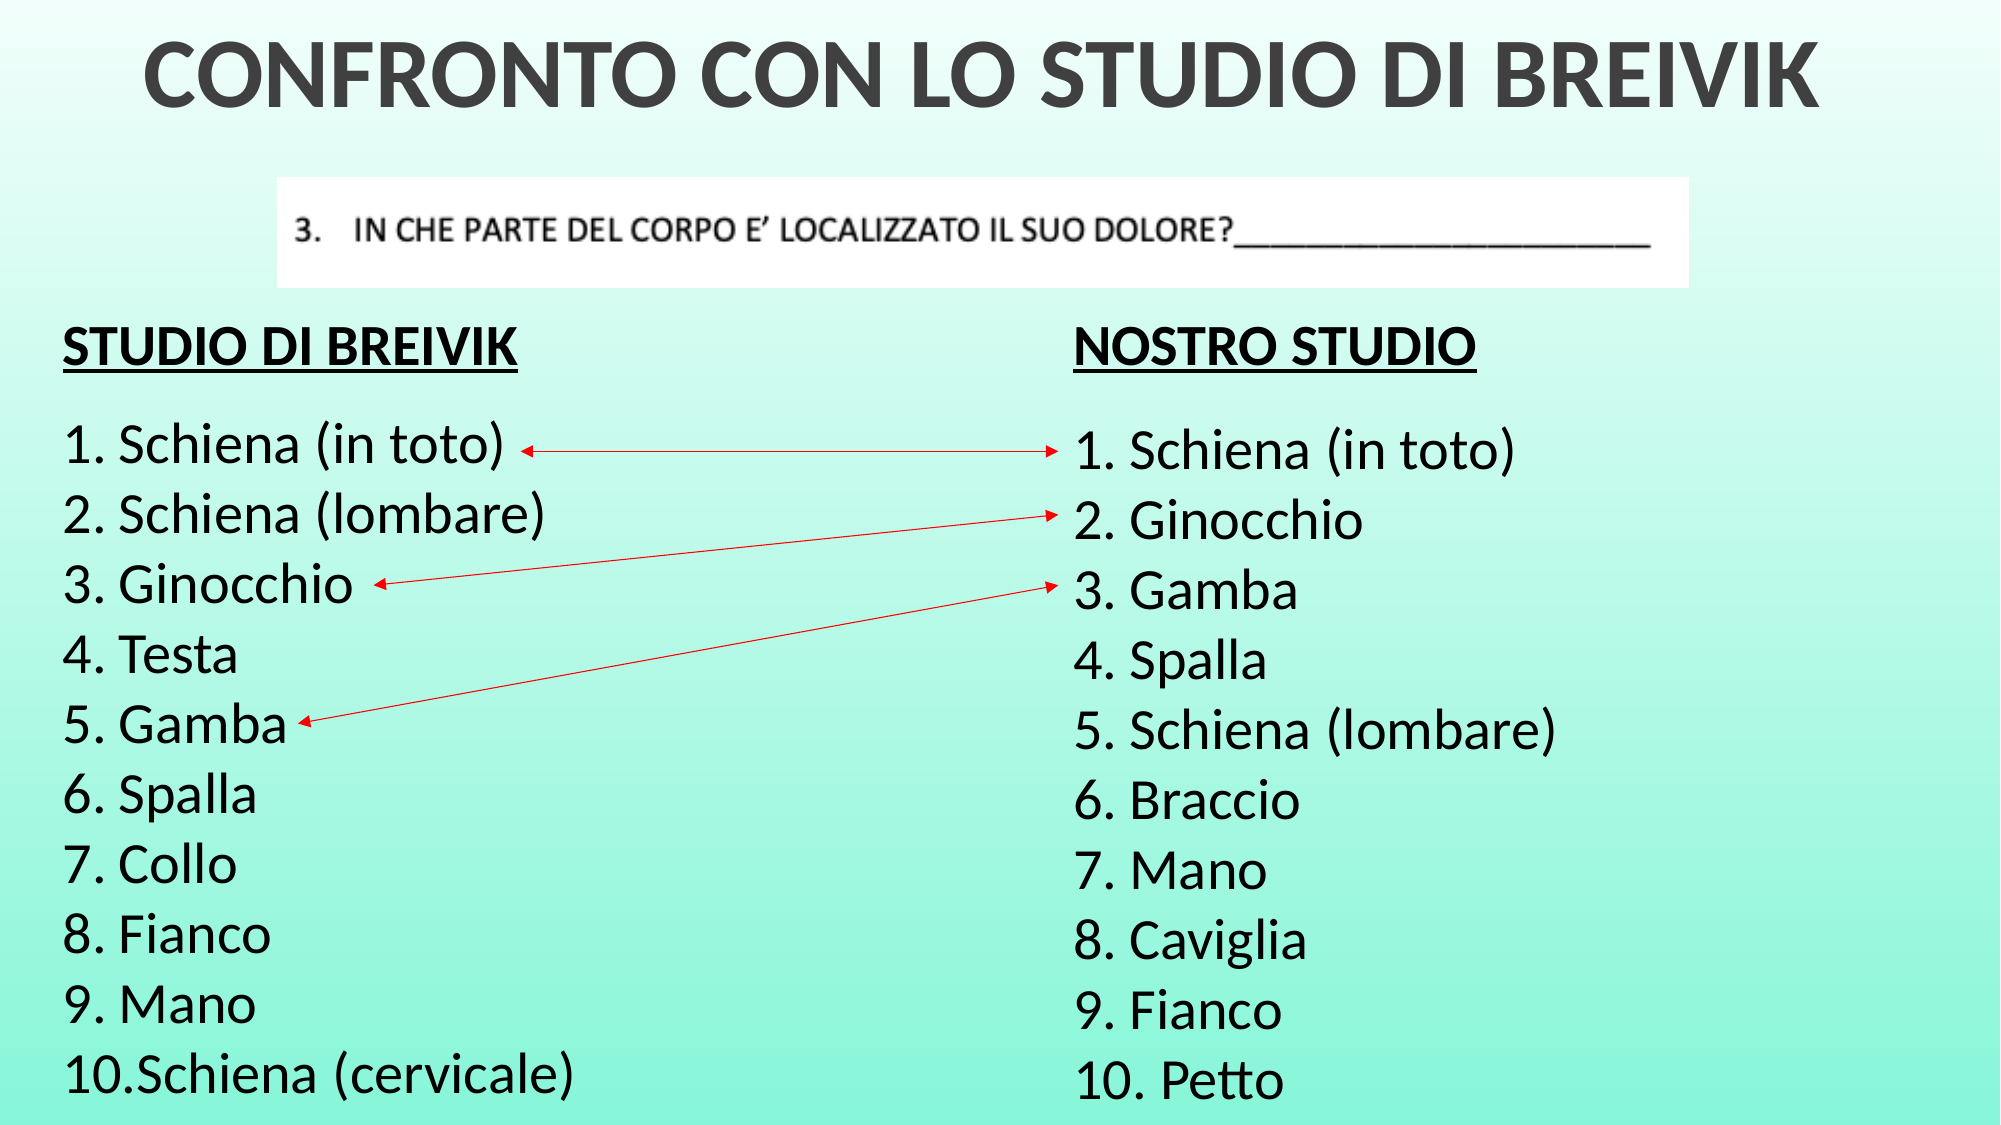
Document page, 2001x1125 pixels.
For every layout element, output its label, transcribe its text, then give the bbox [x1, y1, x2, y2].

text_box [373, 514, 1059, 585]
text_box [297, 585, 1059, 724]
text_box STUDIO DI BREIVIK [47, 299, 548, 385]
text_box [1014, 299, 1934, 450]
picture [277, 177, 1689, 288]
text_box Schiena (in toto) Schiena (lombare) Ginocchio Testa Gamba Spalla Collo Fianco Mano Schiena (cervicale) [47, 397, 738, 1113]
text_box NOSTRO STUDIO [1058, 299, 1559, 385]
text_box CONFRONTO CON LO STUDIO DI BREIVIK [0, 0, 2000, 135]
text_box Schiena (in toto) Ginocchio Gamba Spalla Schiena (lombare) Braccio Mano Caviglia Fianco Petto [1058, 403, 1748, 1119]
